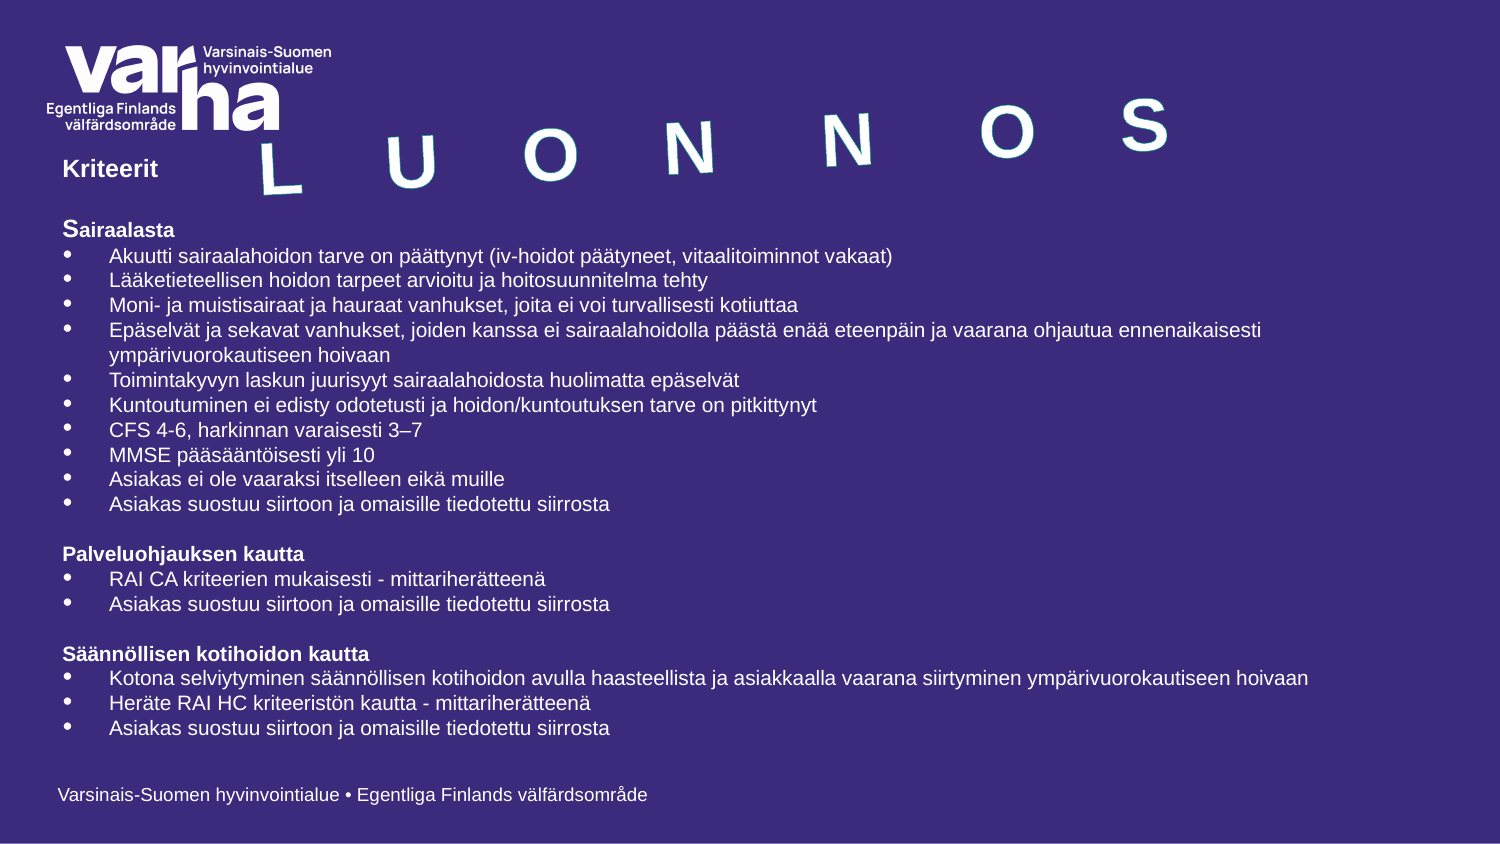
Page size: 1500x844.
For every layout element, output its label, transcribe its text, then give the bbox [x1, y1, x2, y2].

text_box L U O N N O S [109, 59, 1318, 226]
title Kriteerit Sairaalasta Akuutti sairaalahoidon tarve on päättynyt (iv-hoidot päätyneet, vitaalitoiminnot vakaat) Lääketieteellisen hoidon tarpeet arvioitu ja hoitosuunnitelma tehty Moni- ja muistisairaat ja hauraat vanhukset, joita ei voi turvallisesti kotiuttaa Epäselvät ja sekavat vanhukset, joiden kanssa ei sairaalahoidolla päästä enää eteenpäin ja vaarana ohjautua ennenaikaisesti ympärivuorokautiseen hoivaan Toimintakyvyn laskun juurisyyt sairaalahoidosta huolimatta epäselvät Kuntoutuminen ei edisty odotetusti ja hoidon/kuntoutuksen tarve on pitkittynyt CFS 4-6, harkinnan varaisesti 3–7 MMSE pääsääntöisesti yli 10 Asiakas ei ole vaaraksi itselleen eikä muille Asiakas suostuu siirtoon ja omaisille tiedotettu siirrosta Palveluohjauksen kautta RAI CA kriteerien mukaisesti - mittariherätteenä Asiakas suostuu siirtoon ja omaisille tiedotettu siirrosta Säännöllisen kotihoidon kautta Kotona selviytyminen säännöllisen kotihoidon avulla haasteellista ja asiakkaalla vaarana siirtyminen ympärivuorokautiseen hoivaan Heräte RAI HC kriteeristön kautta - mittariherätteenä Asiakas suostuu siirtoon ja omaisille tiedotettu siirrosta [47, 22, 1469, 844]
